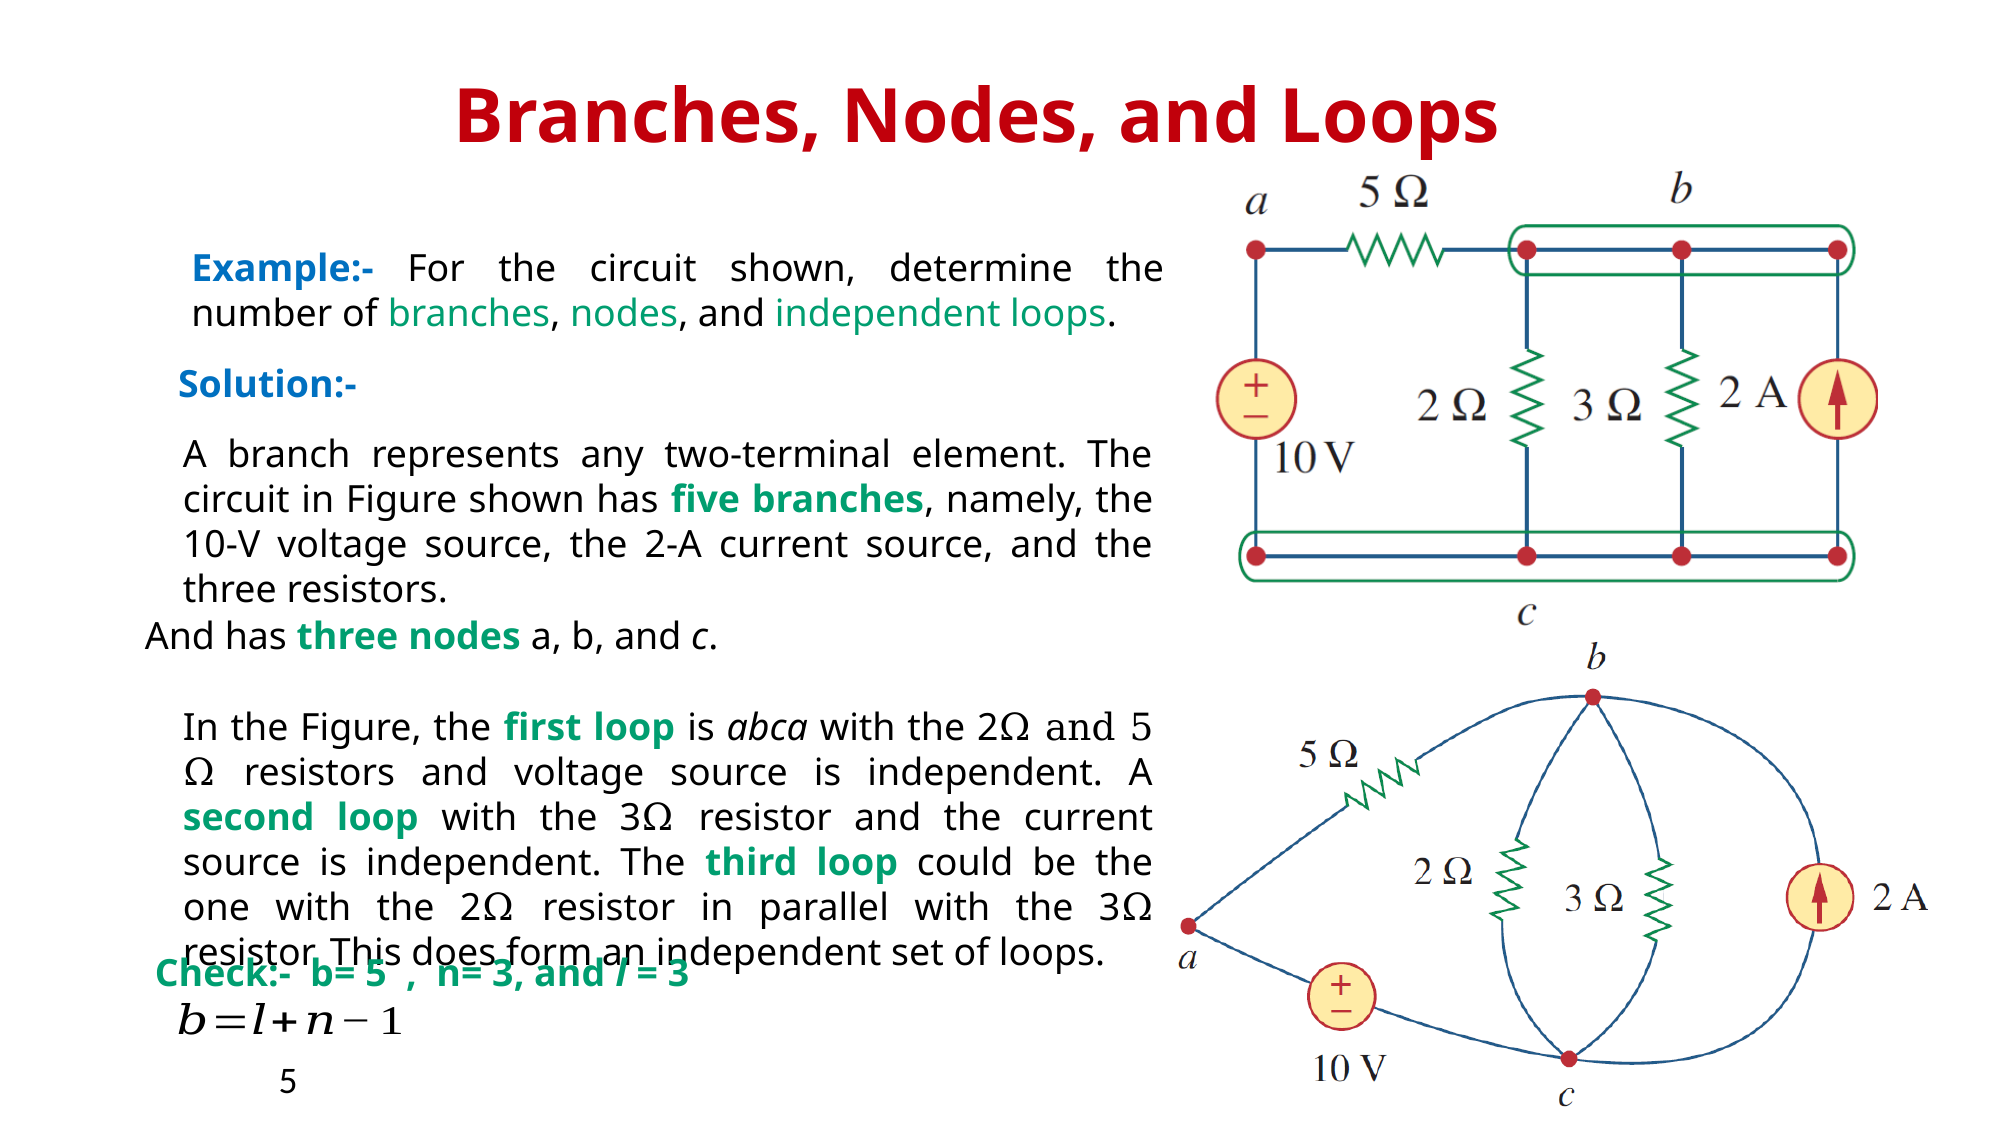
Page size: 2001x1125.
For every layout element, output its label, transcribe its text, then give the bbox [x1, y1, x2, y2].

text_box And has three nodes a, b, and c. [129, 604, 743, 665]
text_box Example:- For the circuit shown, determine the number of branches, nodes, and independent loops. [176, 236, 1180, 342]
text_box Check:- b= 5 , n= 3, and l = 3 [139, 941, 724, 1001]
text_box A branch represents any two-terminal element. The circuit in Figure shown has five branches, namely, the 10-V voltage source, the 2-A current source, and the three resistors. [168, 422, 1169, 618]
text_box Solution:- [163, 352, 382, 413]
text_box Branches, Nodes, and Loops [381, 60, 1573, 165]
text_box In the Figure, the first loop is abca with the 2Ω and 5 Ω resistors and voltage source is independent. A second loop with the 3Ω resistor and the current source is independent. The third loop could be the one with the 2Ω resistor in parallel with the 3Ω resistor. This does form an independent set of loops. [168, 695, 1168, 981]
picture [1168, 166, 1978, 1113]
